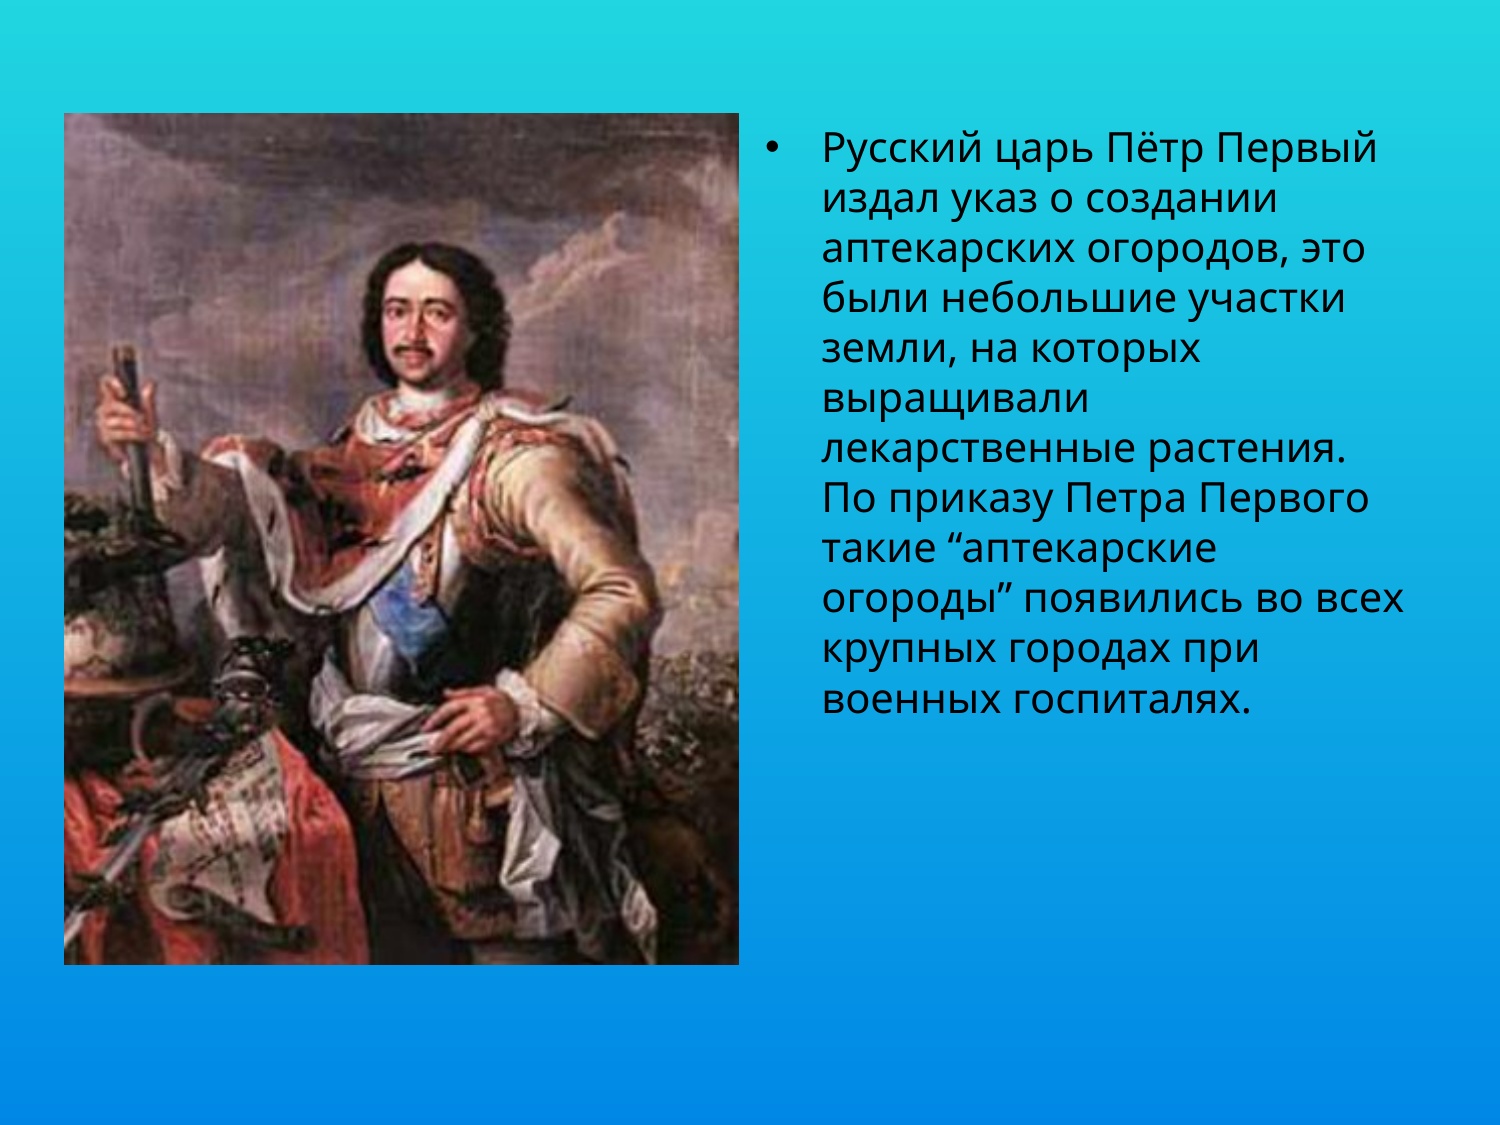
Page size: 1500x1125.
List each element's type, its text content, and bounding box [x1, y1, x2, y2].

picture [0, 113, 750, 965]
picture [59, 891, 63, 902]
list Русский царь Пётр Первый издал указ о создании аптекарских огородов, это были небольшие участки земли, на которых выращивали лекарственные растения. По приказу Петра Первого такие “аптекарские огороды” появились во всех крупных городах при военных госпиталях. [750, 113, 1424, 1017]
